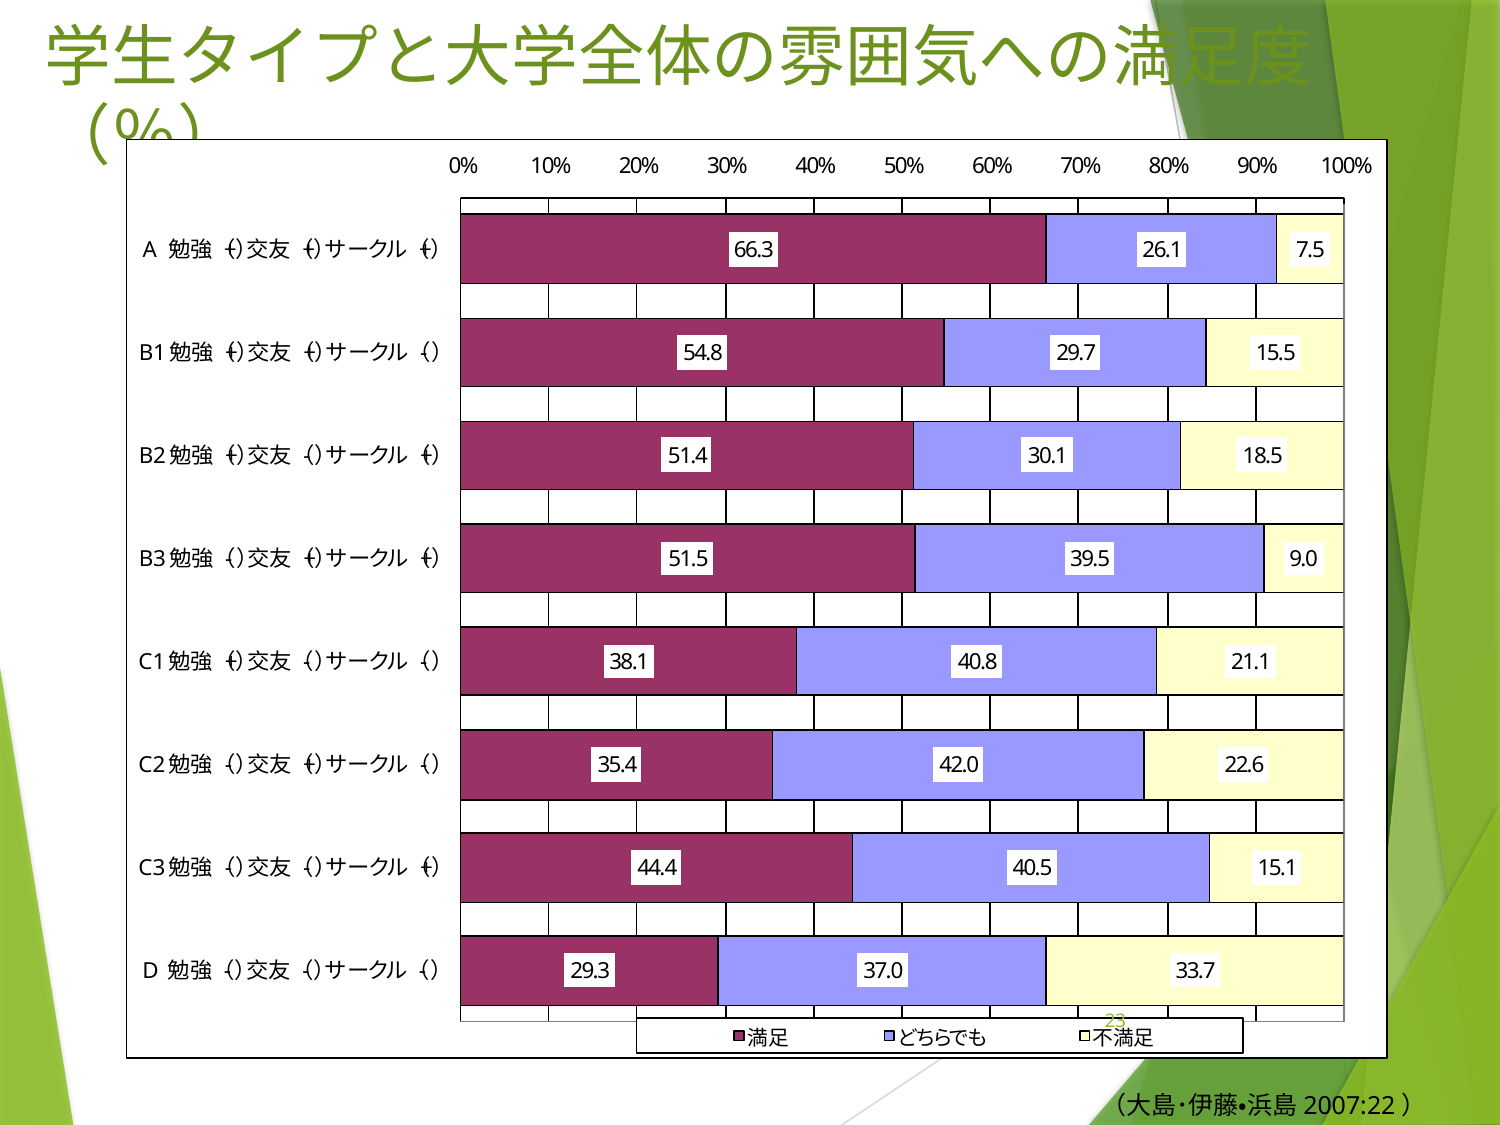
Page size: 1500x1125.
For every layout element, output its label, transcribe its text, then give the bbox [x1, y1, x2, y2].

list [123, 136, 1389, 1060]
title 学生タイプと大学全体の雰囲気への満足度（％） [29, 5, 1430, 138]
text_box （大島･伊藤・浜島2007:22） [1086, 1082, 1500, 1125]
